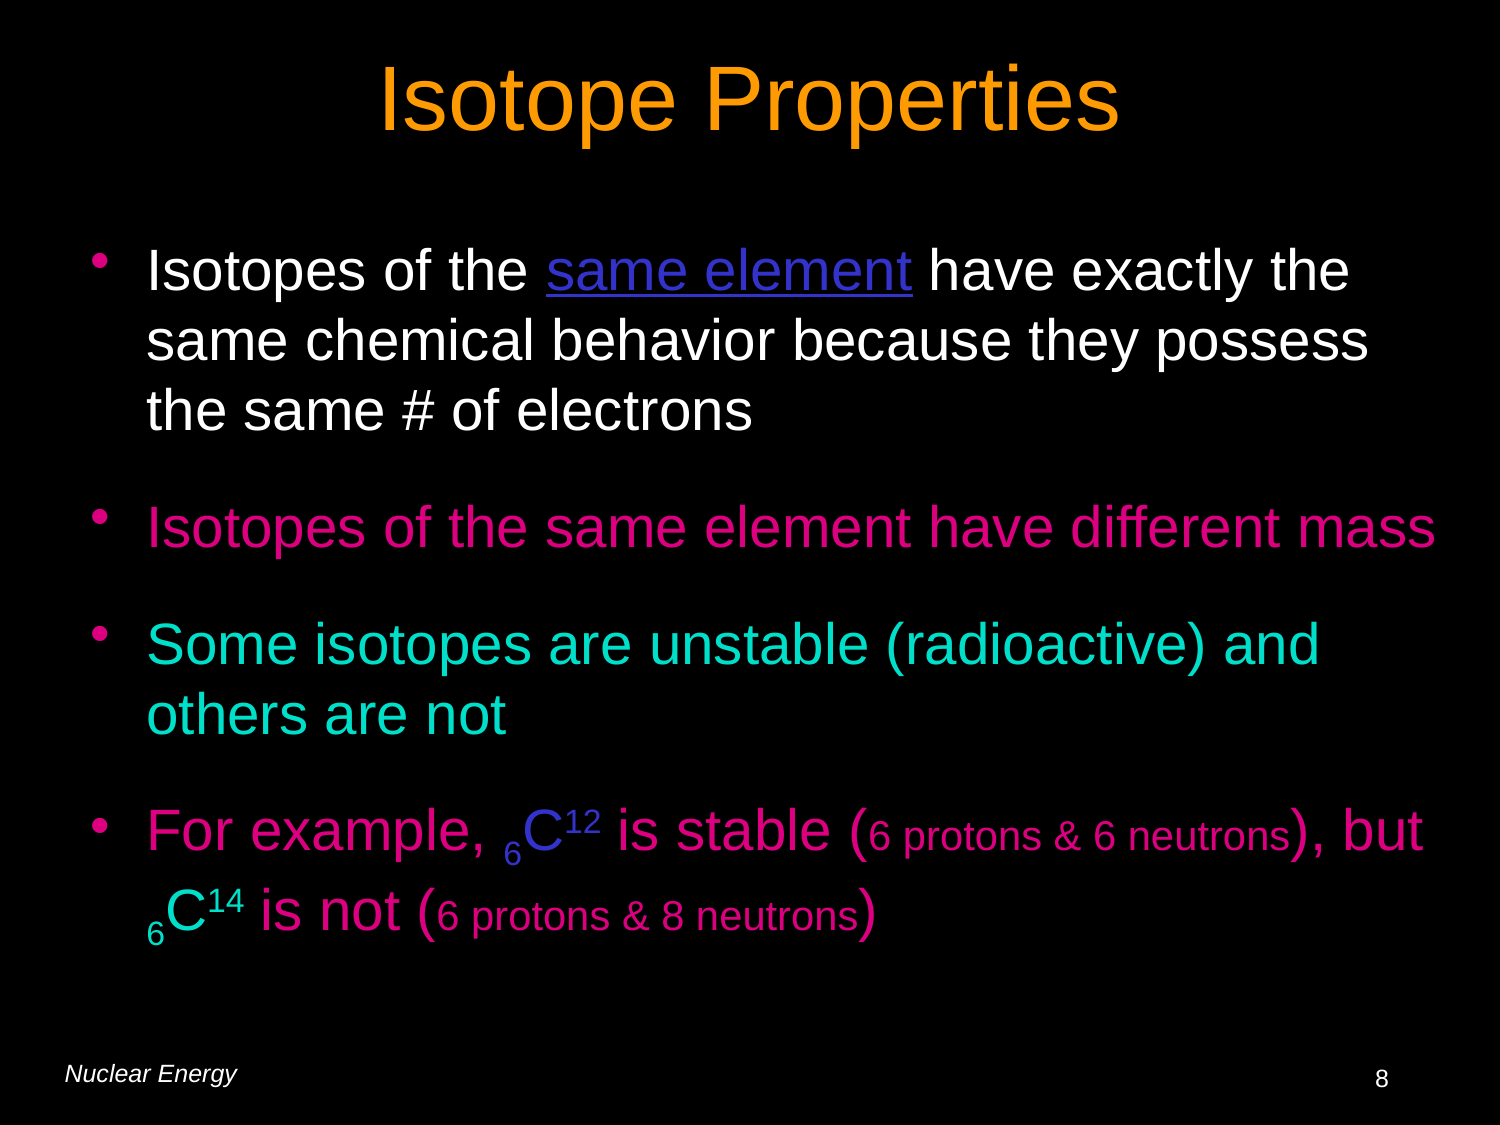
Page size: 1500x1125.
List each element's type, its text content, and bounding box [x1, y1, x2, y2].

list Isotopes of the same element have exactly the same chemical behavior because they possess the same # of electrons Isotopes of the same element have different mass Some isotopes are unstable (radioactive) and others are not For example, 6C12 is stable (6 protons & 6 neutrons), but 6C14 is not (6 protons & 8 neutrons) [75, 224, 1475, 975]
title Isotope Properties [112, 0, 1388, 189]
